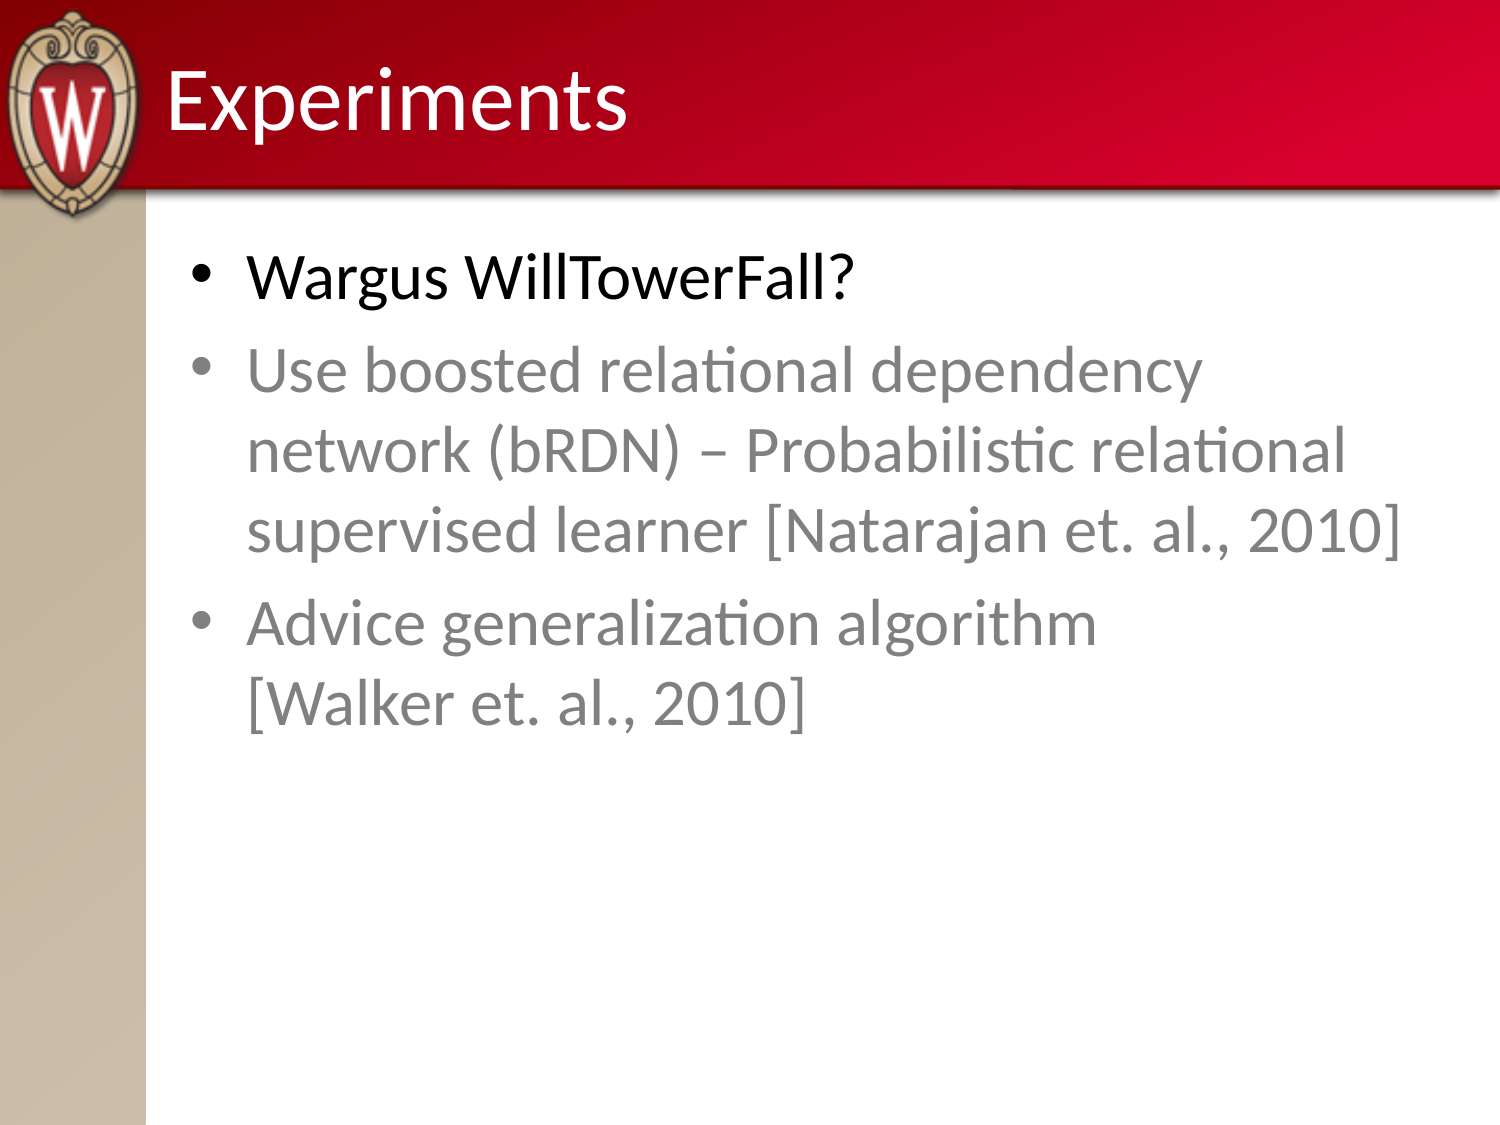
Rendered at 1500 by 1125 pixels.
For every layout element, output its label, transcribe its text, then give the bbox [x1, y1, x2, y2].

list Wargus WillTowerFall? Use boosted relational dependency network (bRDN) – Probabilistic relational supervised learner [Natarajan et. al., 2010] Advice generalization algorithm [Walker et. al., 2010] [174, 224, 1450, 1013]
picture [4, 7, 150, 229]
title Experiments [150, 0, 1450, 188]
